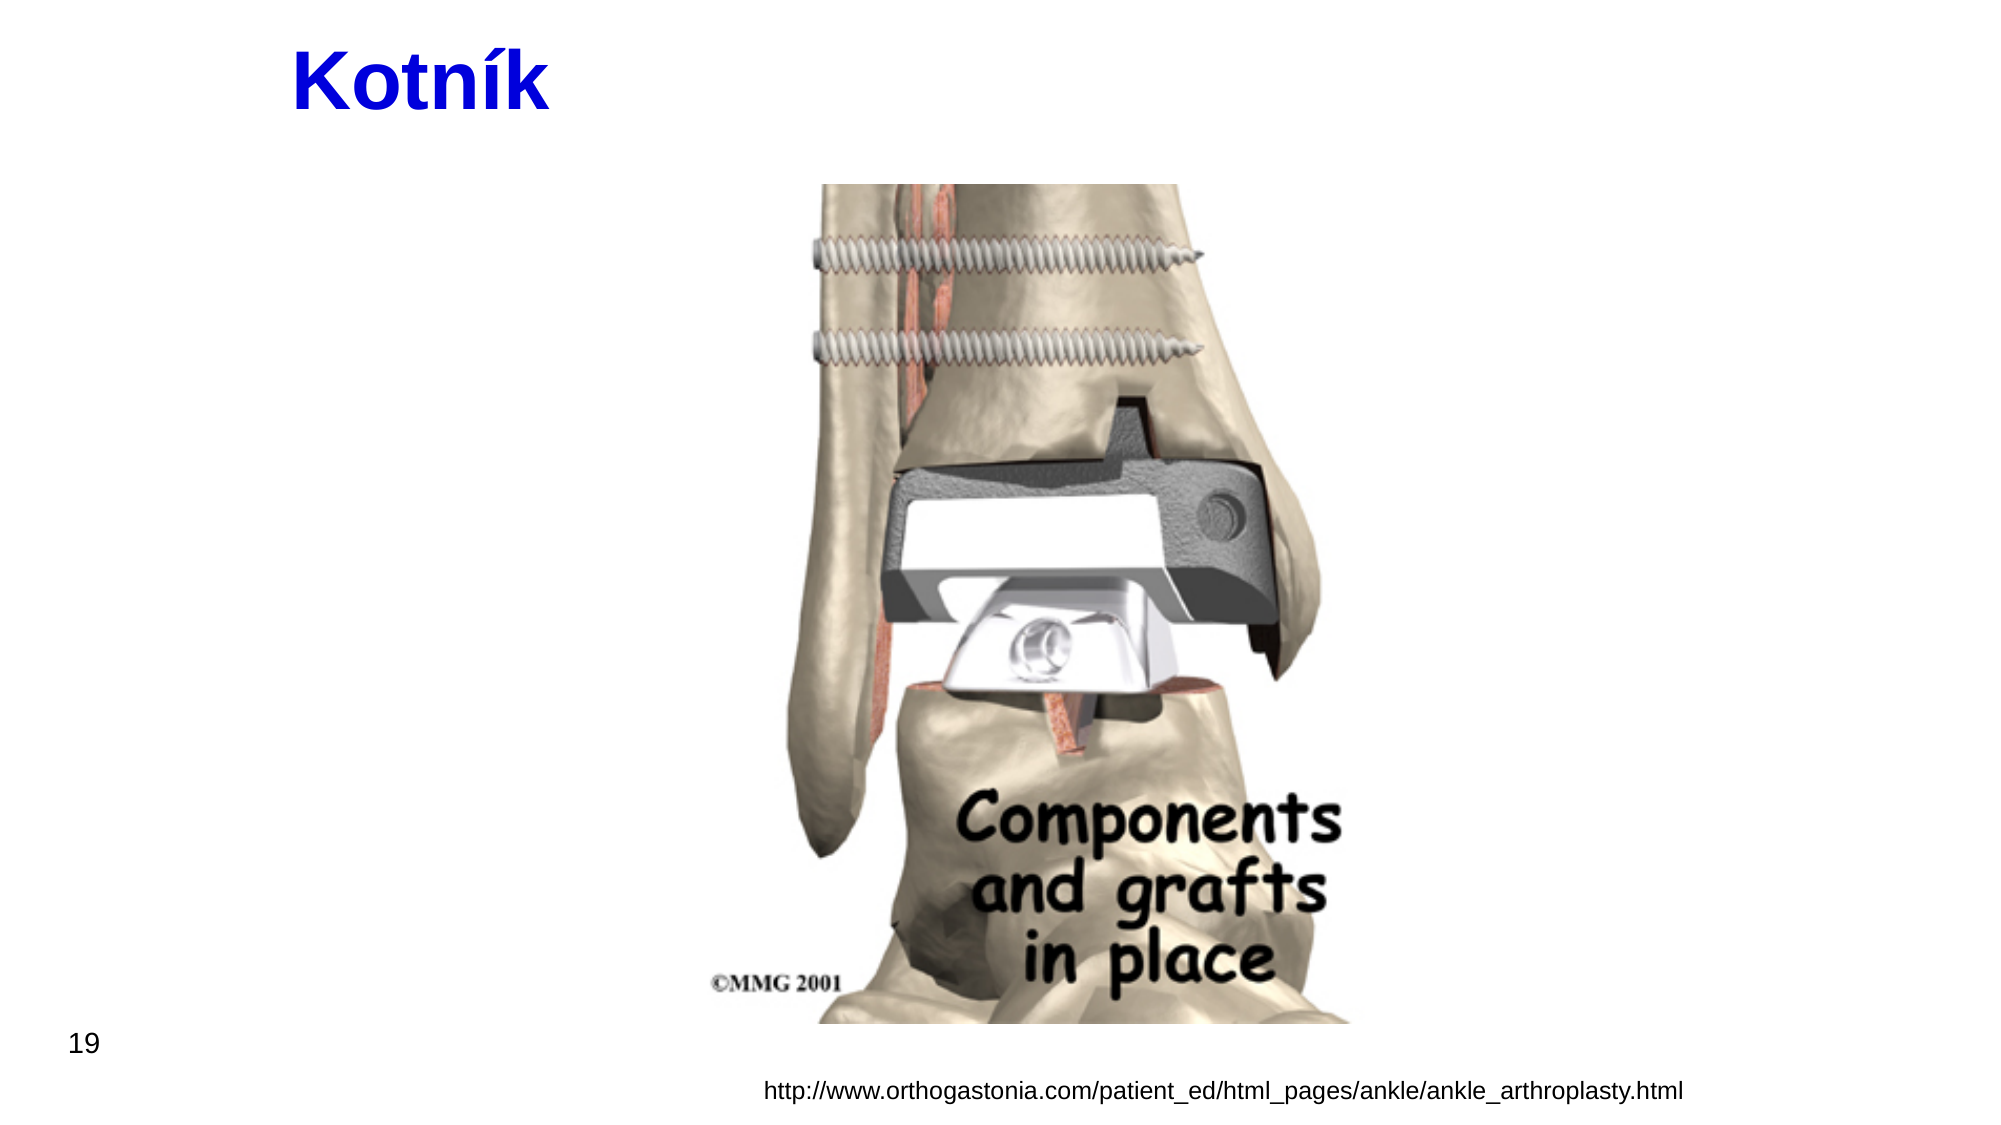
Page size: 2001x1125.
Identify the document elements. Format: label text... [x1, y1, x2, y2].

picture [692, 184, 1371, 1024]
slide_number 19 [67, 1021, 110, 1063]
list http://www.orthogastonia.com/patient_ed/html_pages/ankle/ankle_arthroplasty.html [763, 1070, 1750, 1125]
title Kotník [291, 42, 872, 145]
